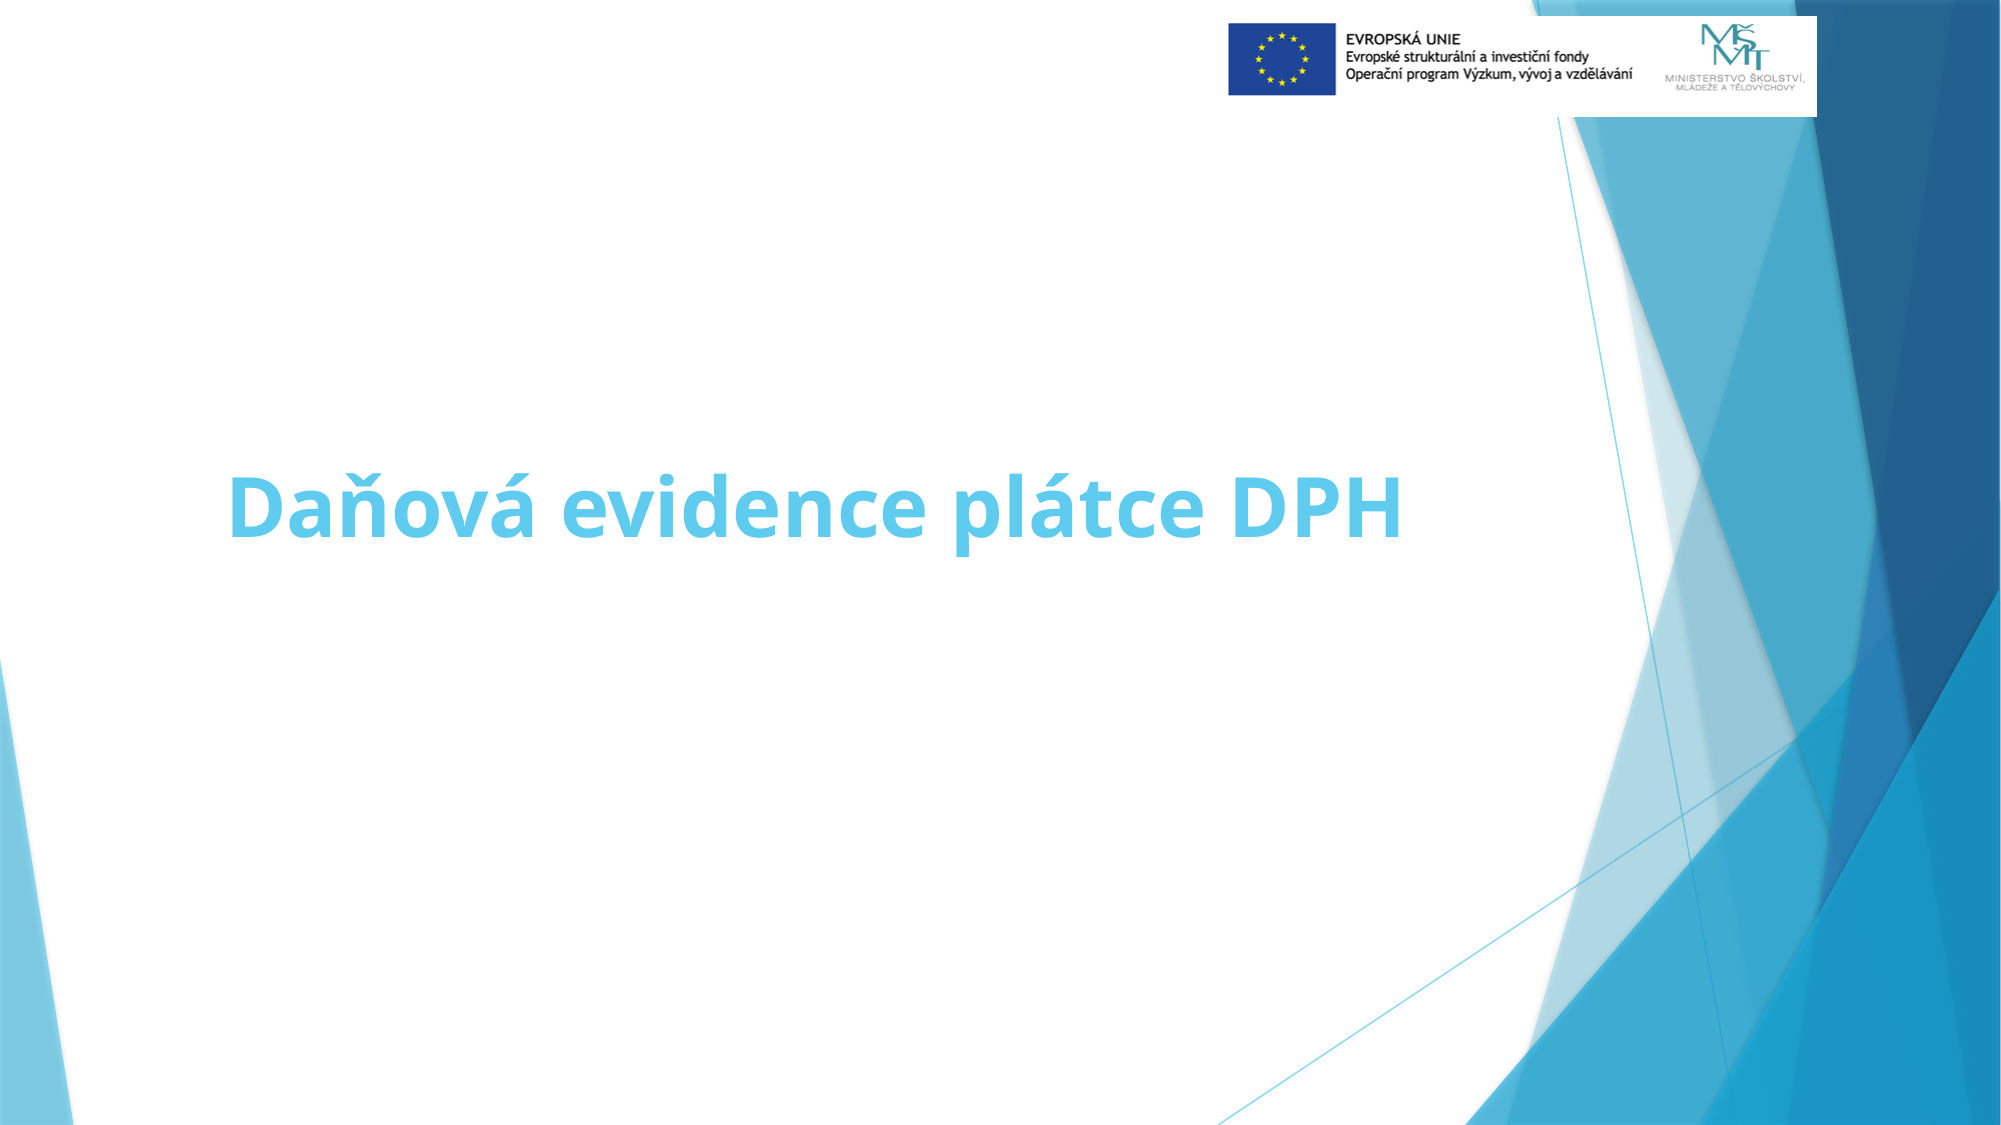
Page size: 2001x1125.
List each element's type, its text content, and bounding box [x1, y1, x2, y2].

picture [1225, 15, 1817, 118]
title Daňová evidence plátce DPH [111, 99, 1522, 1010]
